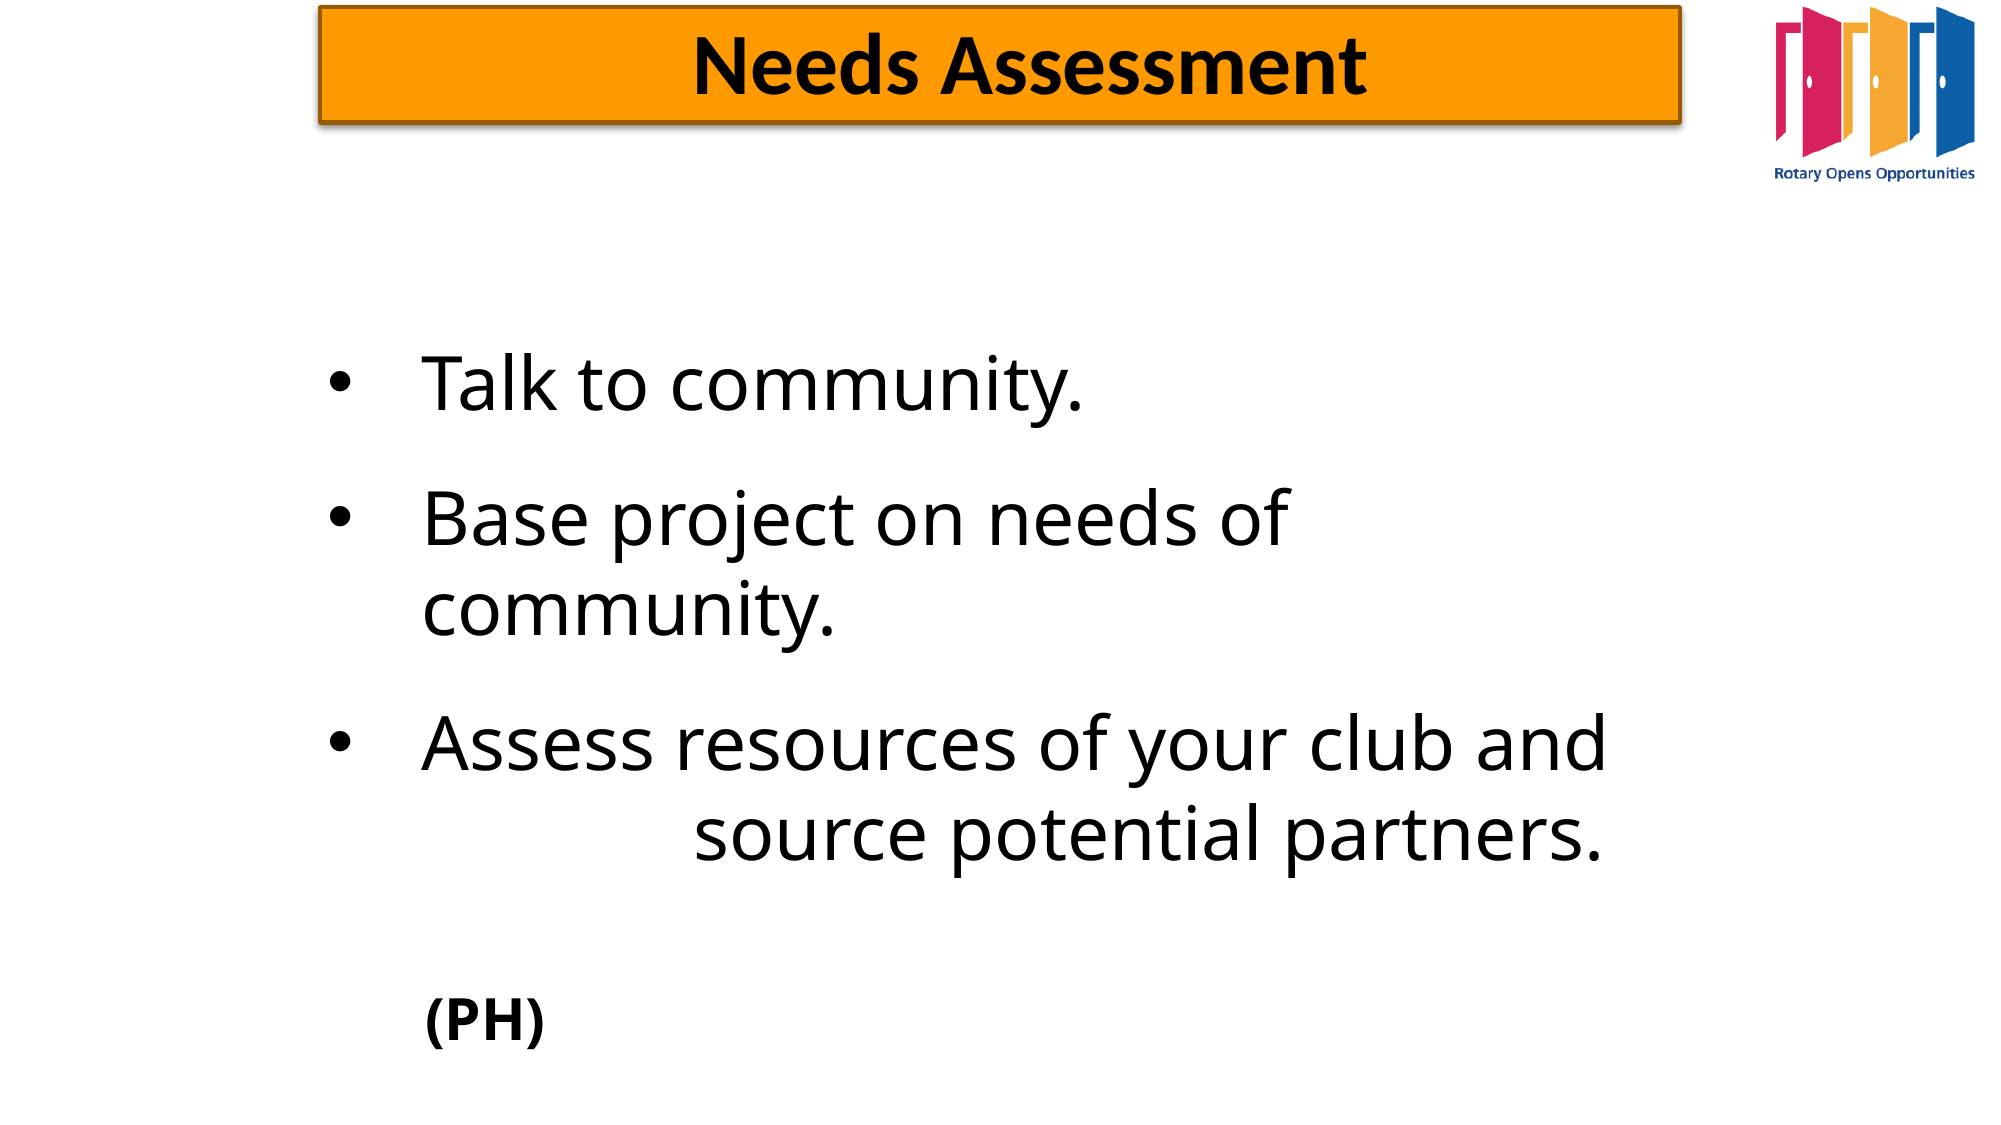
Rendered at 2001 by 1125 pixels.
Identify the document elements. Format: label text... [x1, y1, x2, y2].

text_box Talk to community. Base project on needs of community. Assess resources of your club and source potential partners. (PH) [320, 327, 1680, 1108]
title Needs Assessment [320, 6, 1680, 123]
picture [1749, 0, 2000, 188]
